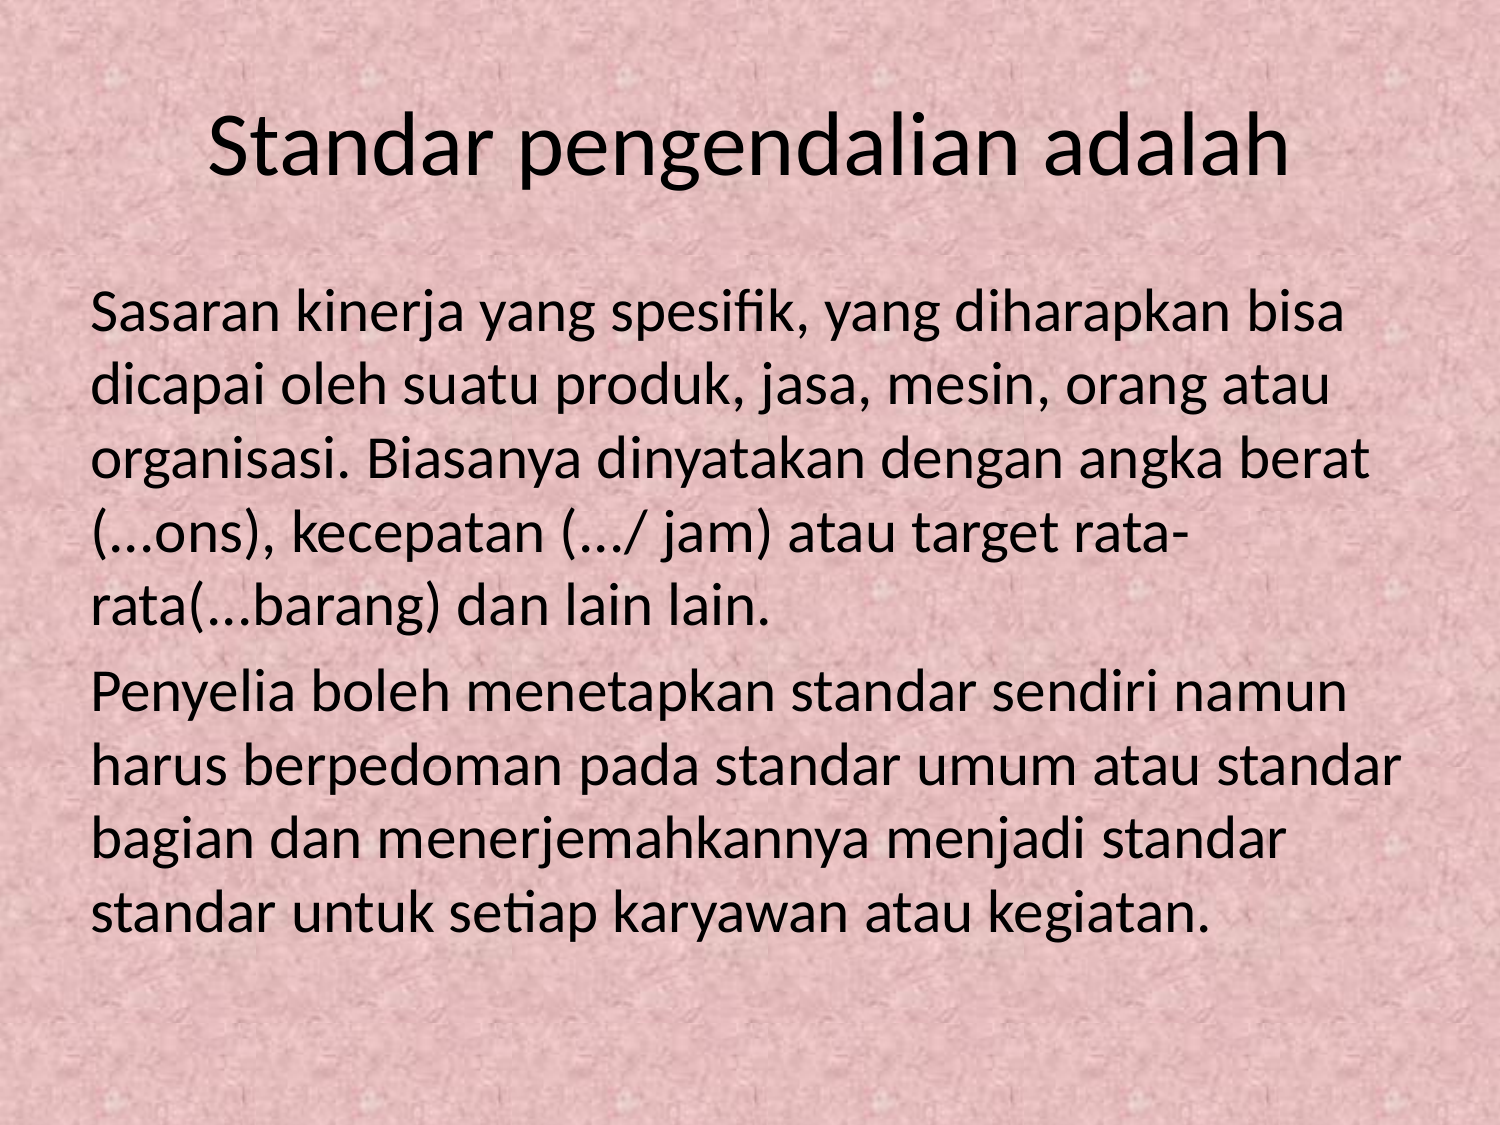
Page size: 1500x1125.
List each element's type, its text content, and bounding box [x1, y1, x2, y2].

title Standar pengendalian adalah [75, 45, 1425, 233]
list Sasaran kinerja yang spesifik, yang diharapkan bisa dicapai oleh suatu produk, jasa, mesin, orang atau organisasi. Biasanya dinyatakan dengan angka berat (...ons), kecepatan (.../ jam) atau target rata-rata(...barang) dan lain lain. Penyelia boleh menetapkan standar sendiri namun harus berpedoman pada standar umum atau standar bagian dan menerjemahkannya menjadi standar standar untuk setiap karyawan atau kegiatan. [75, 262, 1425, 1005]
picture [0, 0, 1500, 1125]
